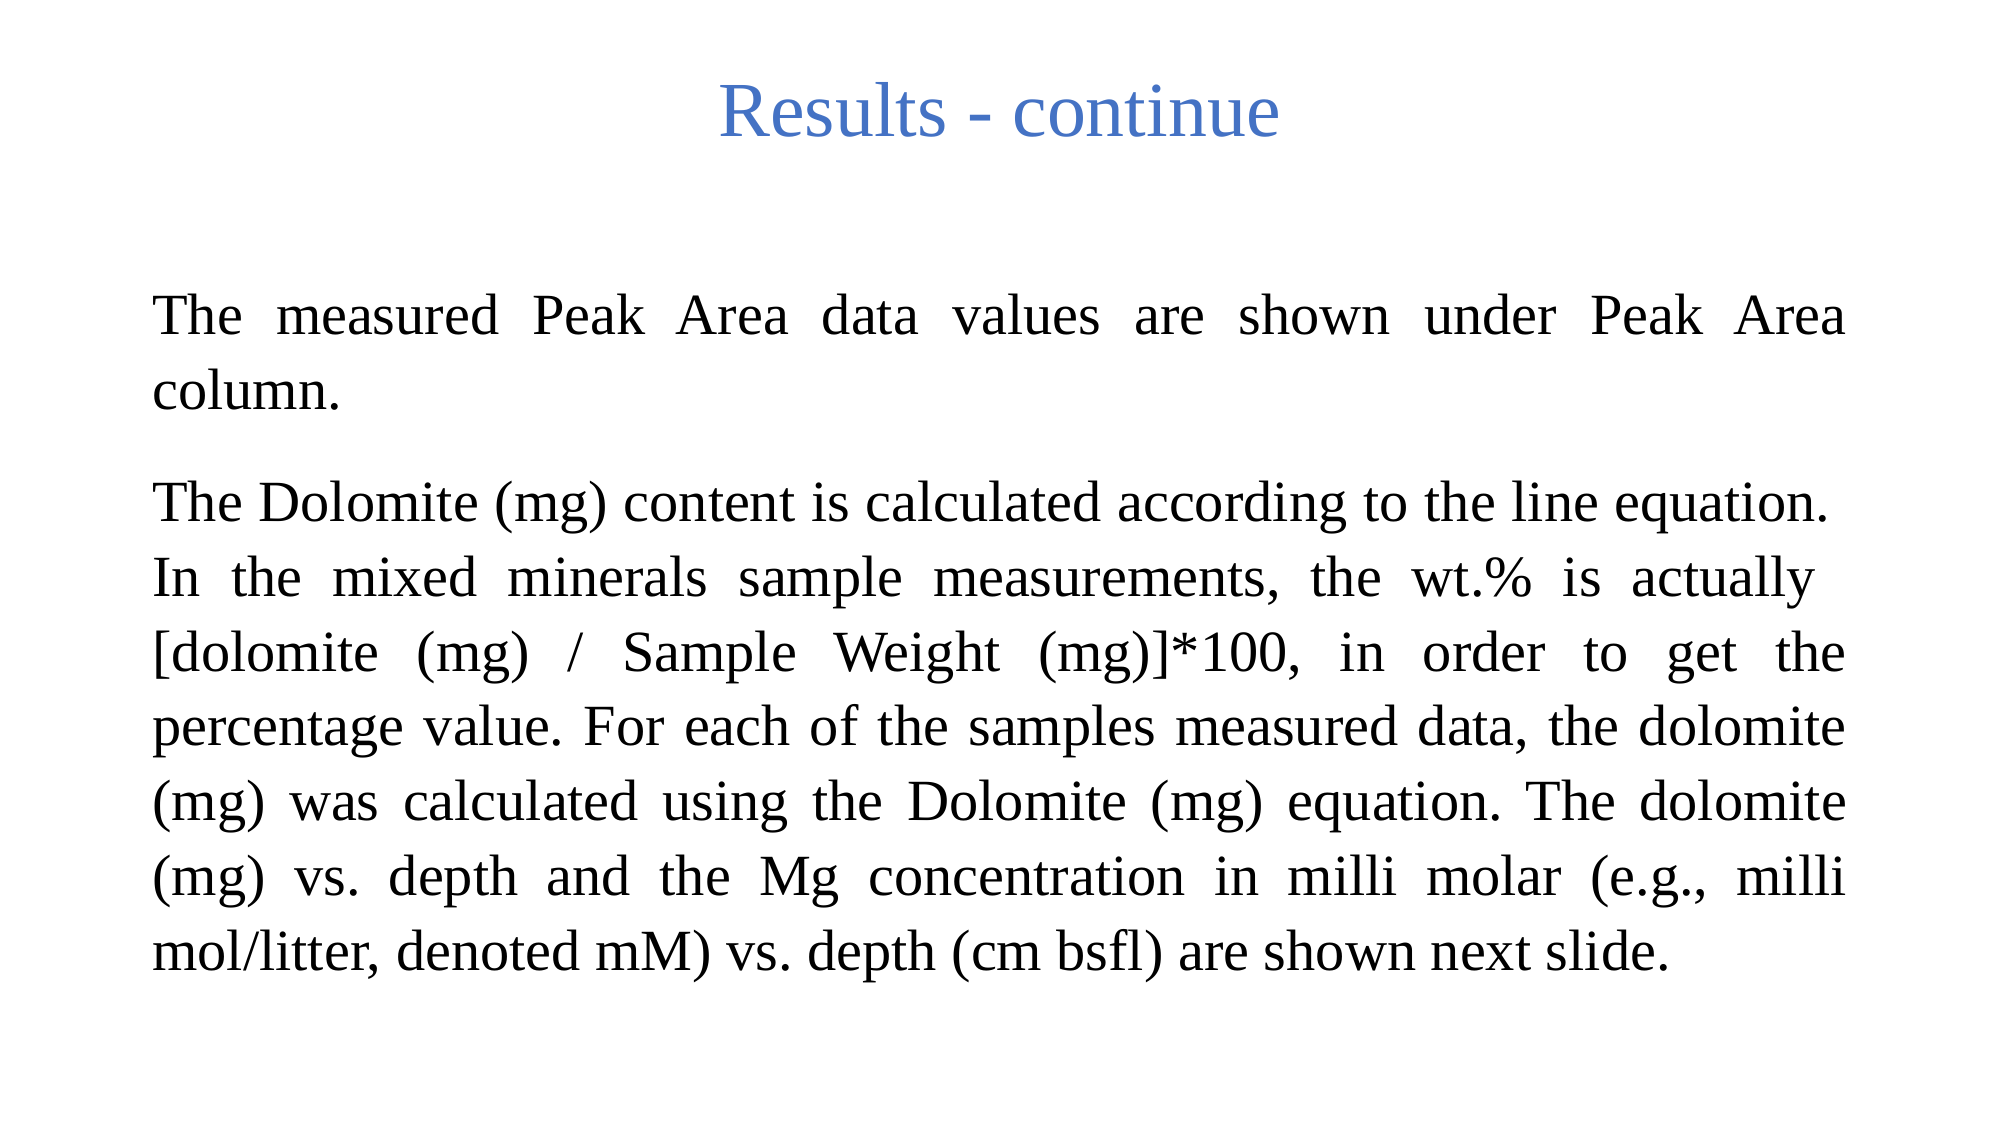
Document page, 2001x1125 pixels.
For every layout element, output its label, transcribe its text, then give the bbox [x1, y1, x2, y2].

title Results - continue [137, 62, 1863, 162]
list The measured Peak Area data values are shown under Peak Area column. The Dolomite (mg) content is calculated according to the line equation. In the mixed minerals sample measurements, the wt.% is actually [dolomite (mg) / Sample Weight (mg)]*100, in order to get the percentage value. For each of the samples measured data, the dolomite (mg) was calculated using the Dolomite (mg) equation. The dolomite (mg) vs. depth and the Mg concentration in milli molar (e.g., milli mol/litter, denoted mM) vs. depth (cm bsfl) are shown next slide. [137, 172, 1863, 1087]
